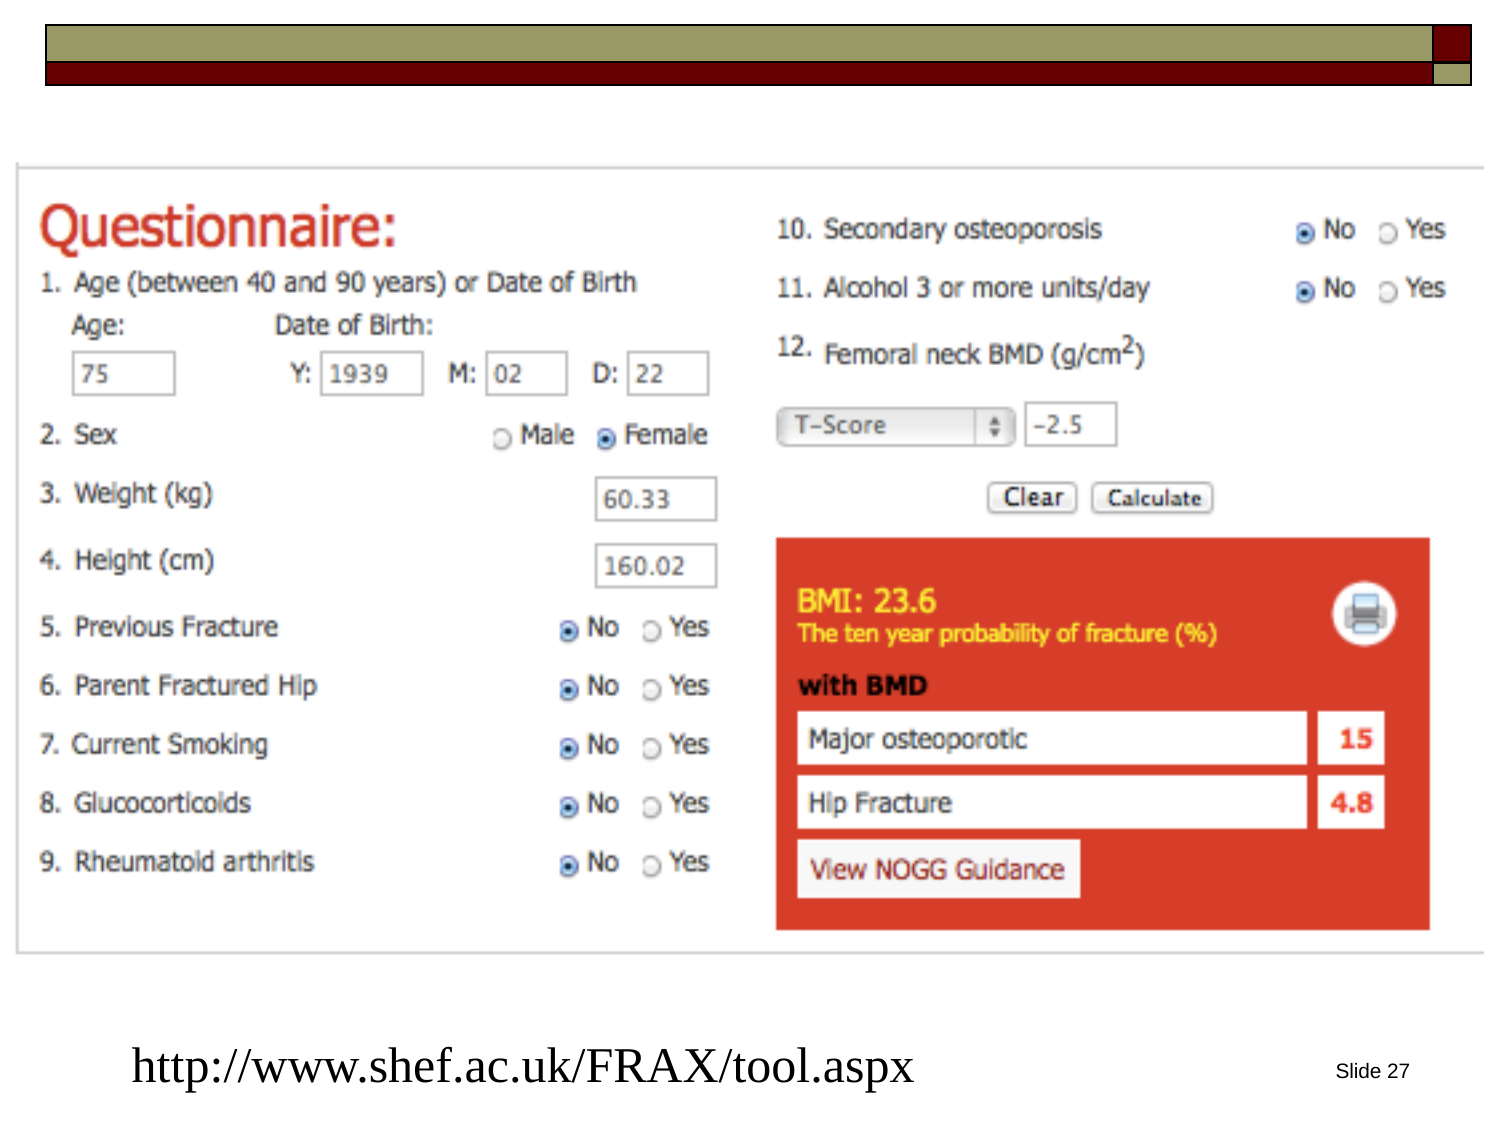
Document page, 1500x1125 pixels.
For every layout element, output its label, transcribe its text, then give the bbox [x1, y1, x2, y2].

text_box http://www.shef.ac.uk/FRAX/tool.aspx [116, 1024, 931, 1100]
slide_number Slide 27 [1112, 1024, 1426, 1101]
picture [14, 162, 1484, 963]
